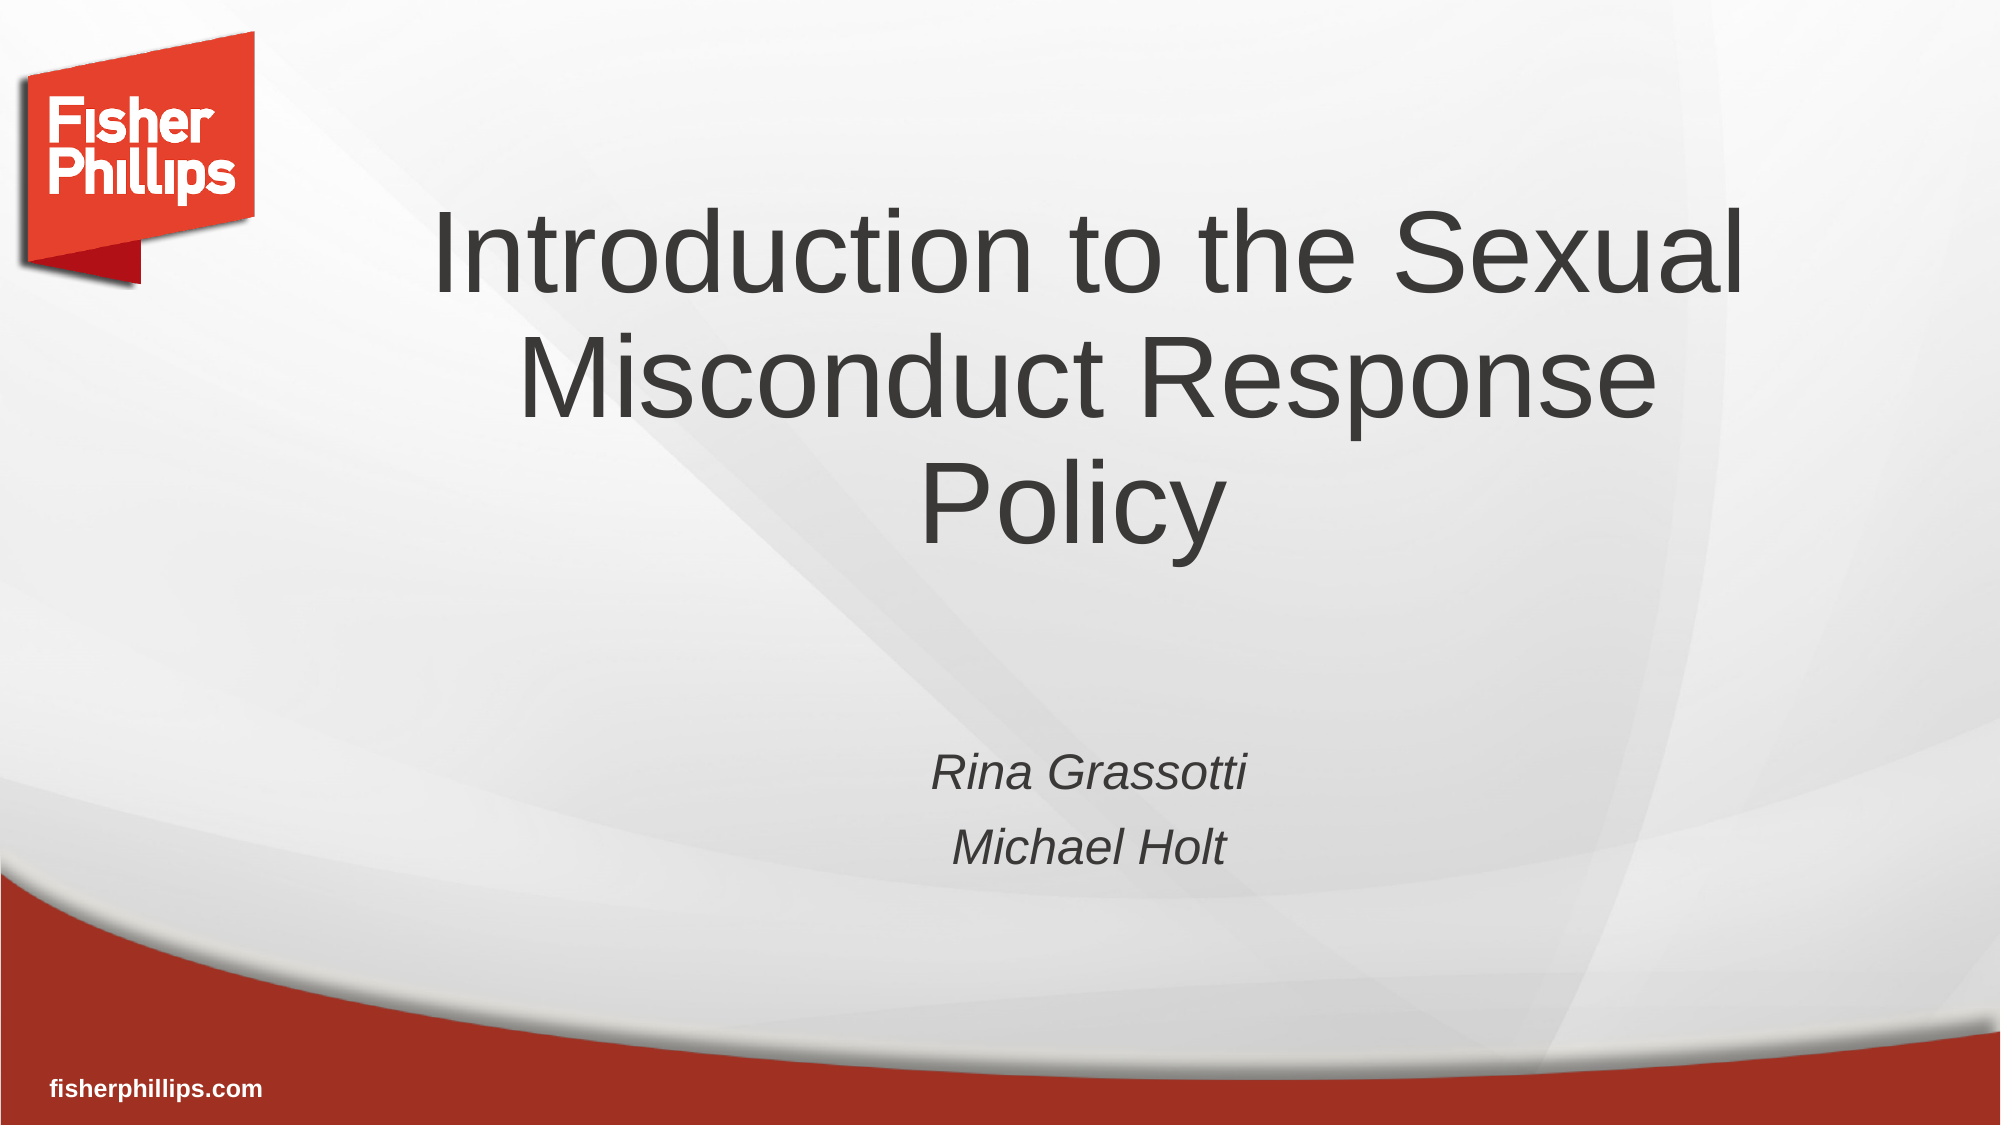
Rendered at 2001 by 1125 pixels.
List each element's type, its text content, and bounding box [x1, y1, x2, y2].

subtitle Rina Grassotti Michael Holt [338, 658, 1839, 930]
title Introduction to the Sexual Misconduct Response Policy [338, 184, 1839, 576]
picture [0, 0, 2000, 806]
picture [3, 807, 2000, 1125]
